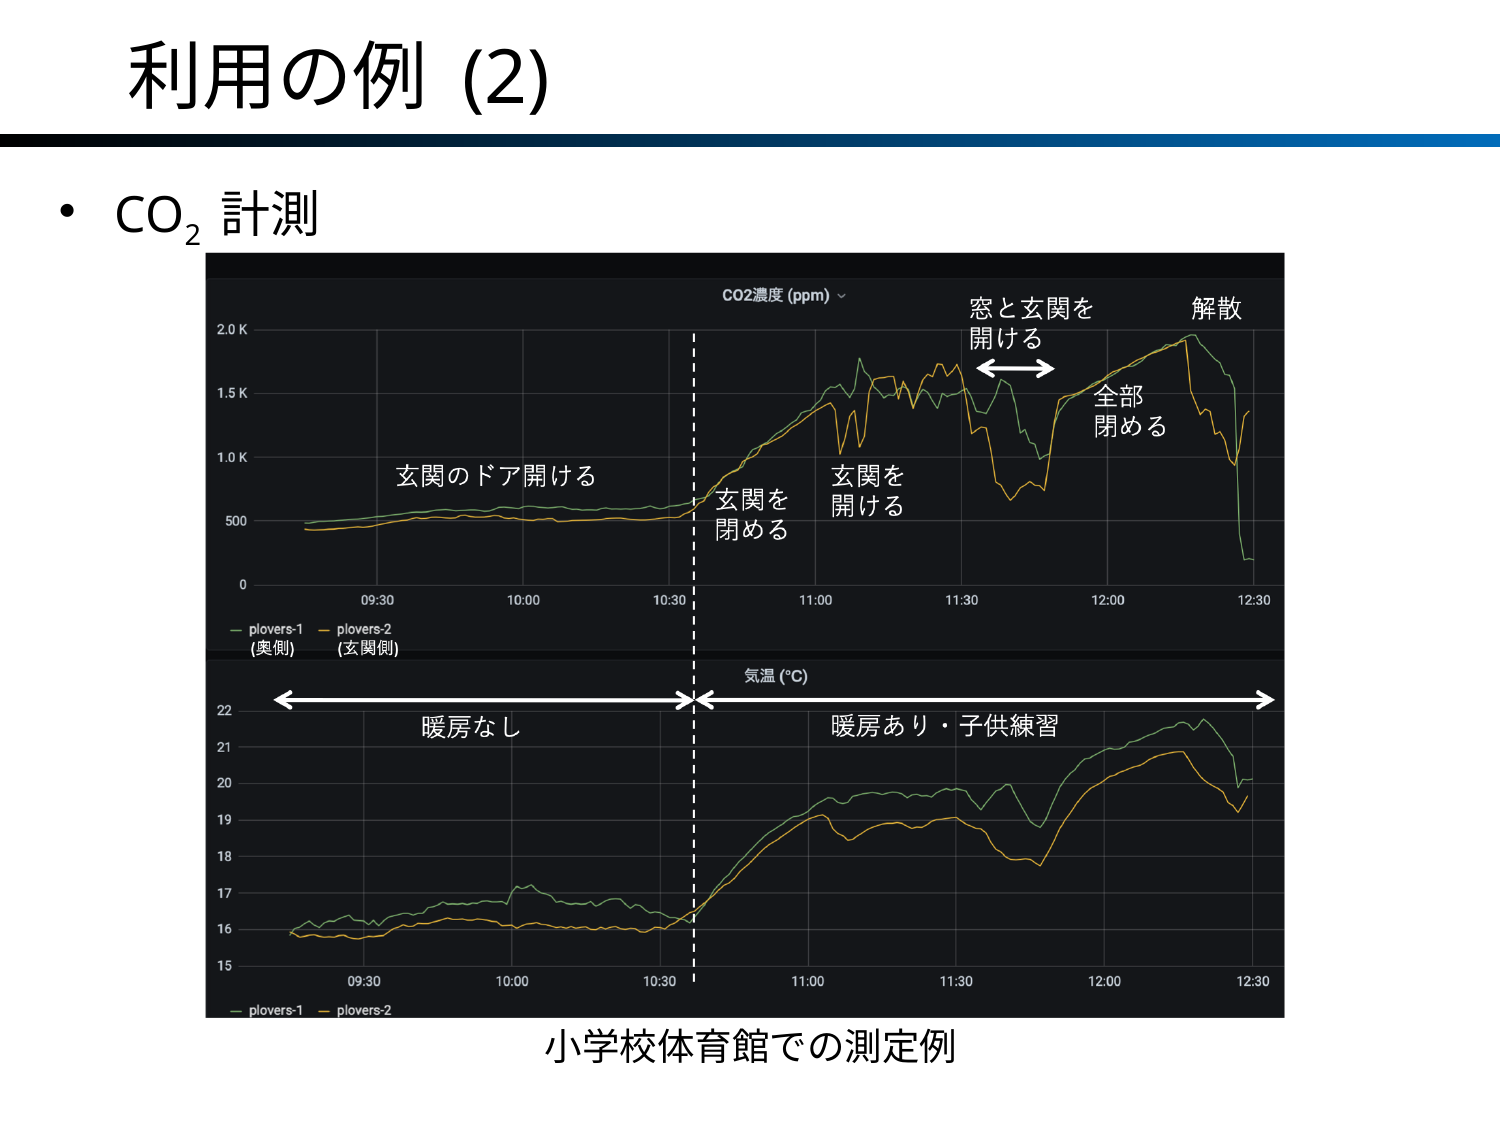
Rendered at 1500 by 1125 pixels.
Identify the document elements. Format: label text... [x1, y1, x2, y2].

text_box 小学校体育館での測定例 [529, 1027, 973, 1076]
list CO2 計測 [43, 174, 1459, 1000]
title 利用の例 (2) [112, 16, 1388, 131]
picture [205, 251, 1295, 1018]
